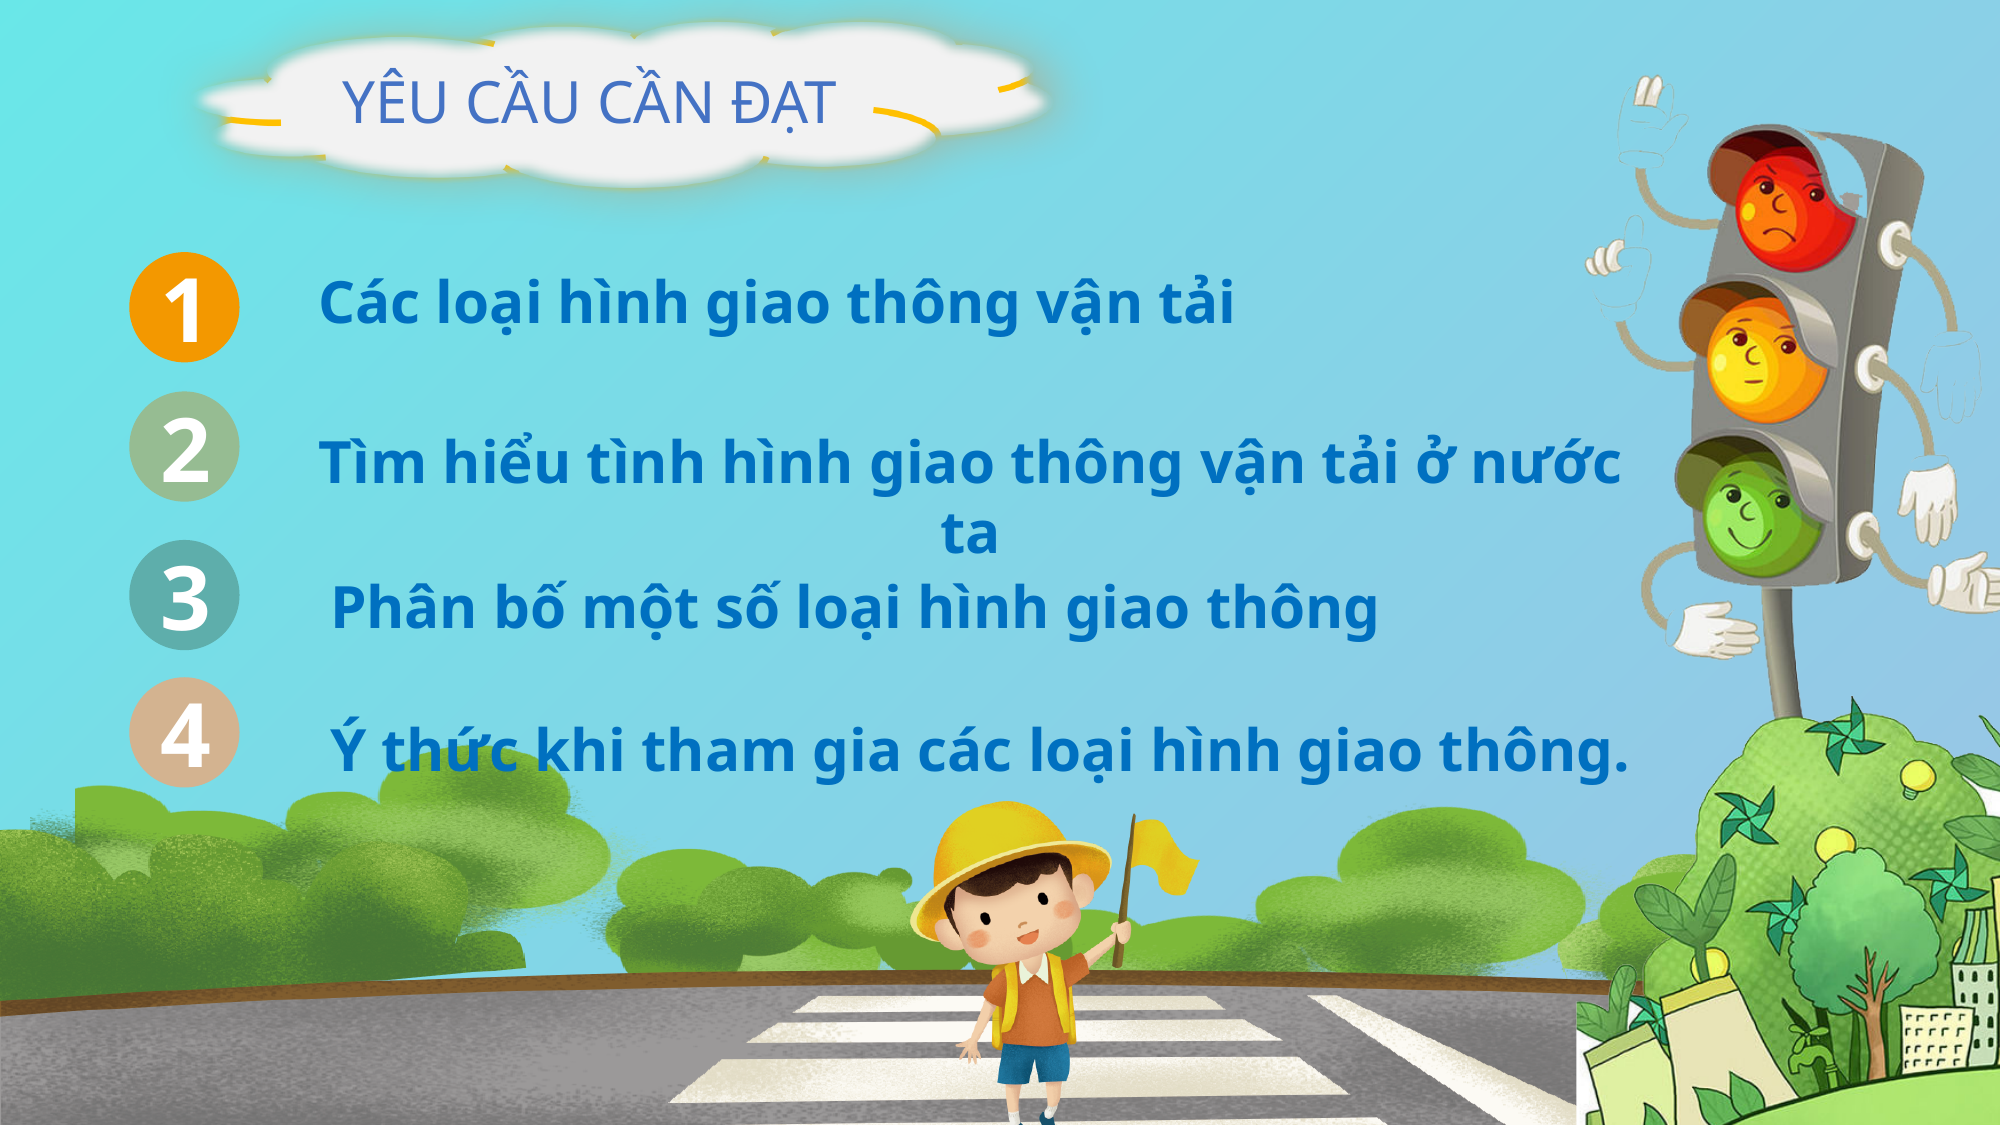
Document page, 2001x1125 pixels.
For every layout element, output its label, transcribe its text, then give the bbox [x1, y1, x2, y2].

text_box Các loại hình giao thông vận tải [303, 257, 1391, 343]
text_box Tìm hiểu tình hình giao thông vận tải ở nước ta [289, 418, 1391, 673]
text_box Ý thức khi tham gia các loại hình giao thông. [315, 705, 1391, 744]
text_box Phân bố một số loại hình giao thông [315, 562, 1391, 648]
text_box YÊU CẦU CẦN ĐẠT [214, 33, 1032, 178]
picture [0, 25, 2000, 1125]
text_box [129, 252, 240, 788]
text_box [0, 0, 2000, 744]
